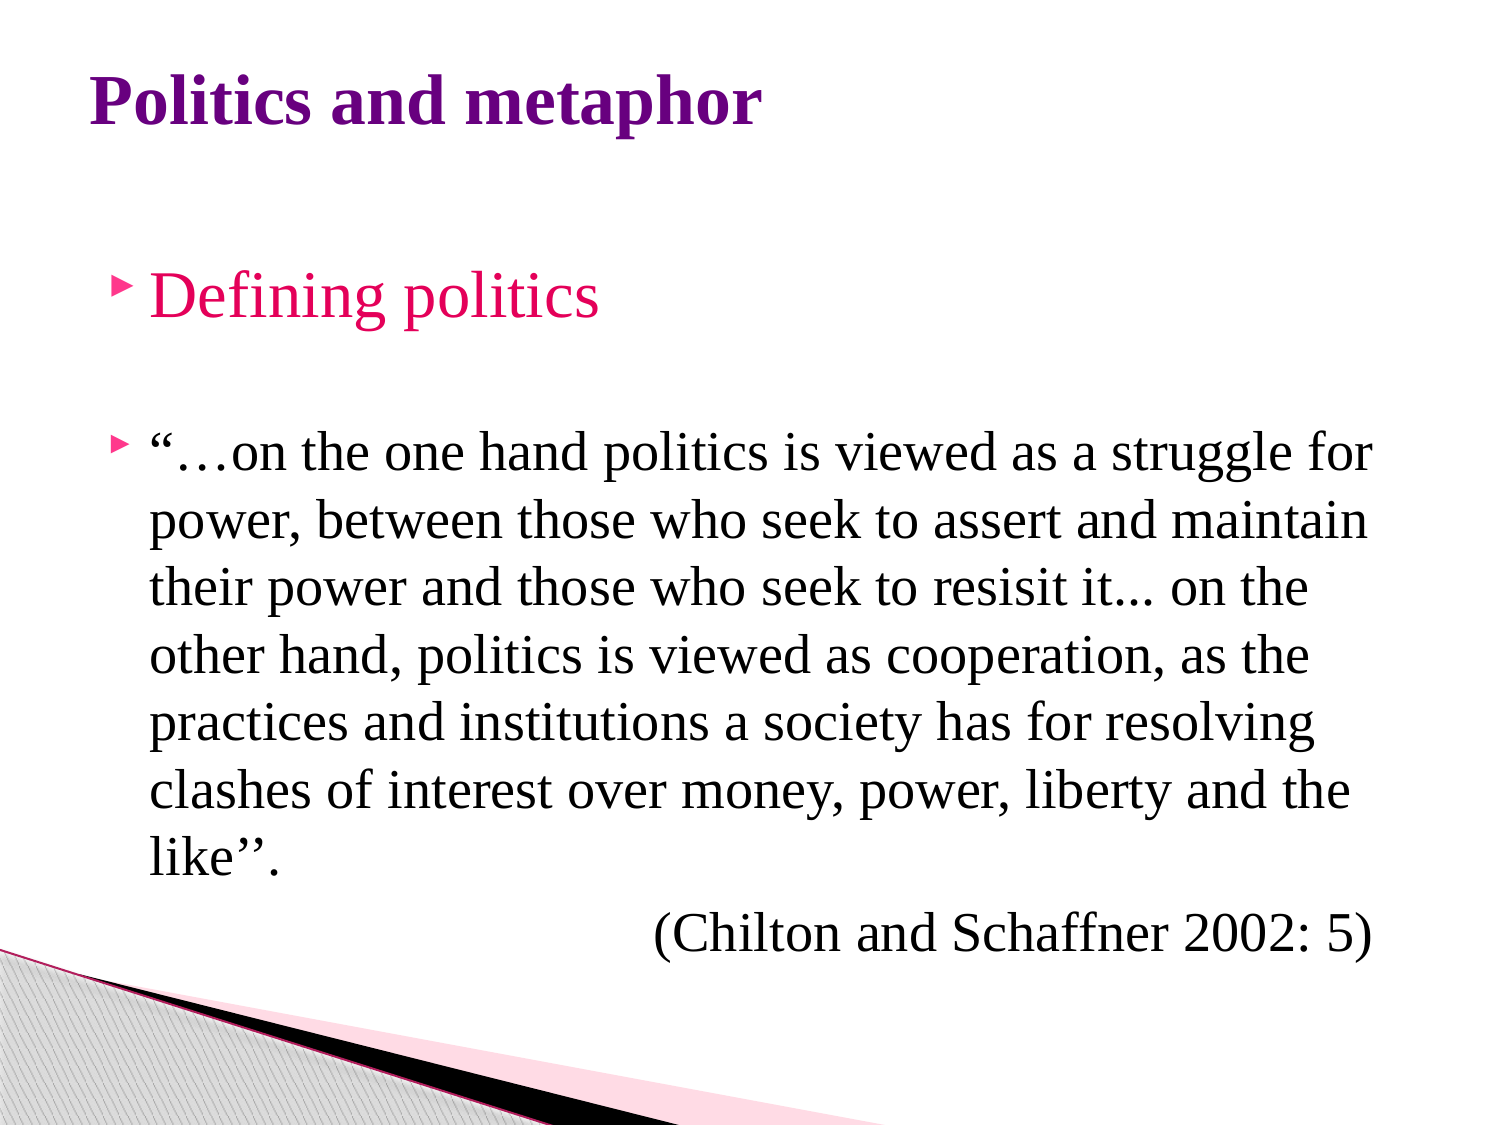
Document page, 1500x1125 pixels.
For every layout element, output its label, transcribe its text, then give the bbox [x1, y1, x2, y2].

list Defining politics “…on the one hand politics is viewed as a struggle for power, between those who seek to assert and maintain their power and those who seek to resisit it... on the other hand, politics is viewed as cooperation, as the practices and institutions a society has for resolving clashes of interest over money, power, liberty and the like’’. (Chilton and Schaffner 2002: 5) [75, 243, 1425, 986]
title Politics and metaphor [75, 45, 1425, 233]
